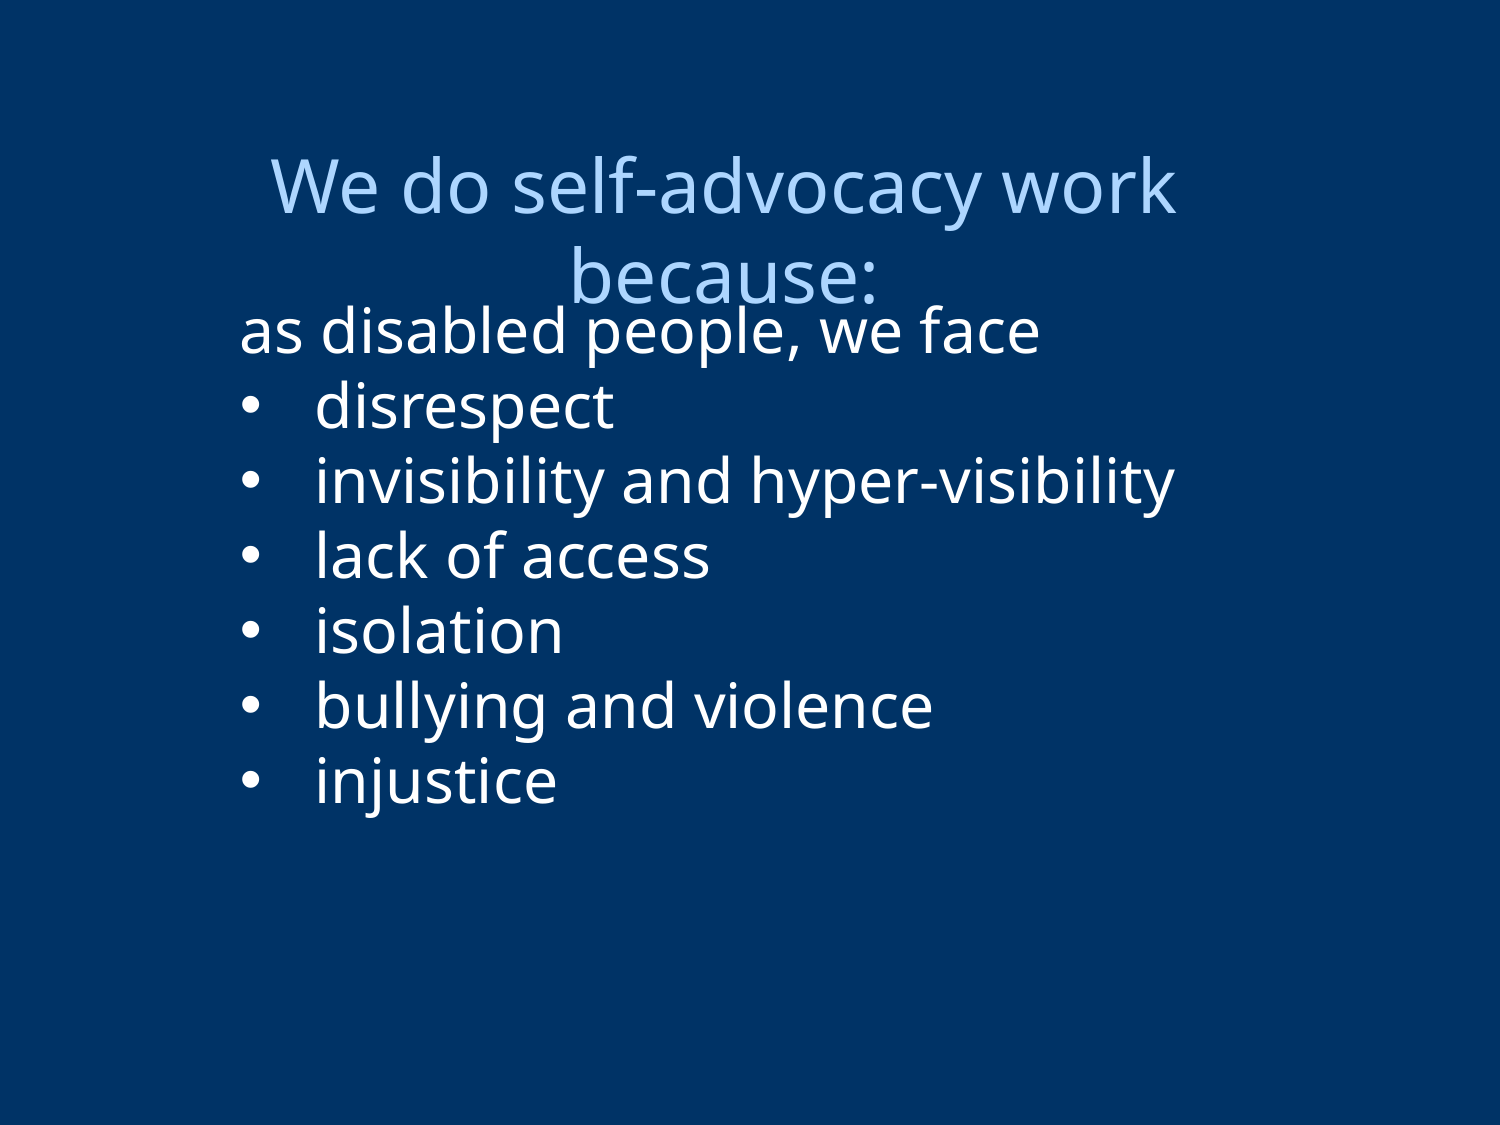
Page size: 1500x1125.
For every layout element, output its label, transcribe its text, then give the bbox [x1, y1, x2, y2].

text_box as disabled people, we face disrespect invisibility and hyper-visibility lack of access isolation bullying and violence injustice [225, 283, 1375, 894]
title We do self-advocacy work because: [109, 131, 1340, 335]
